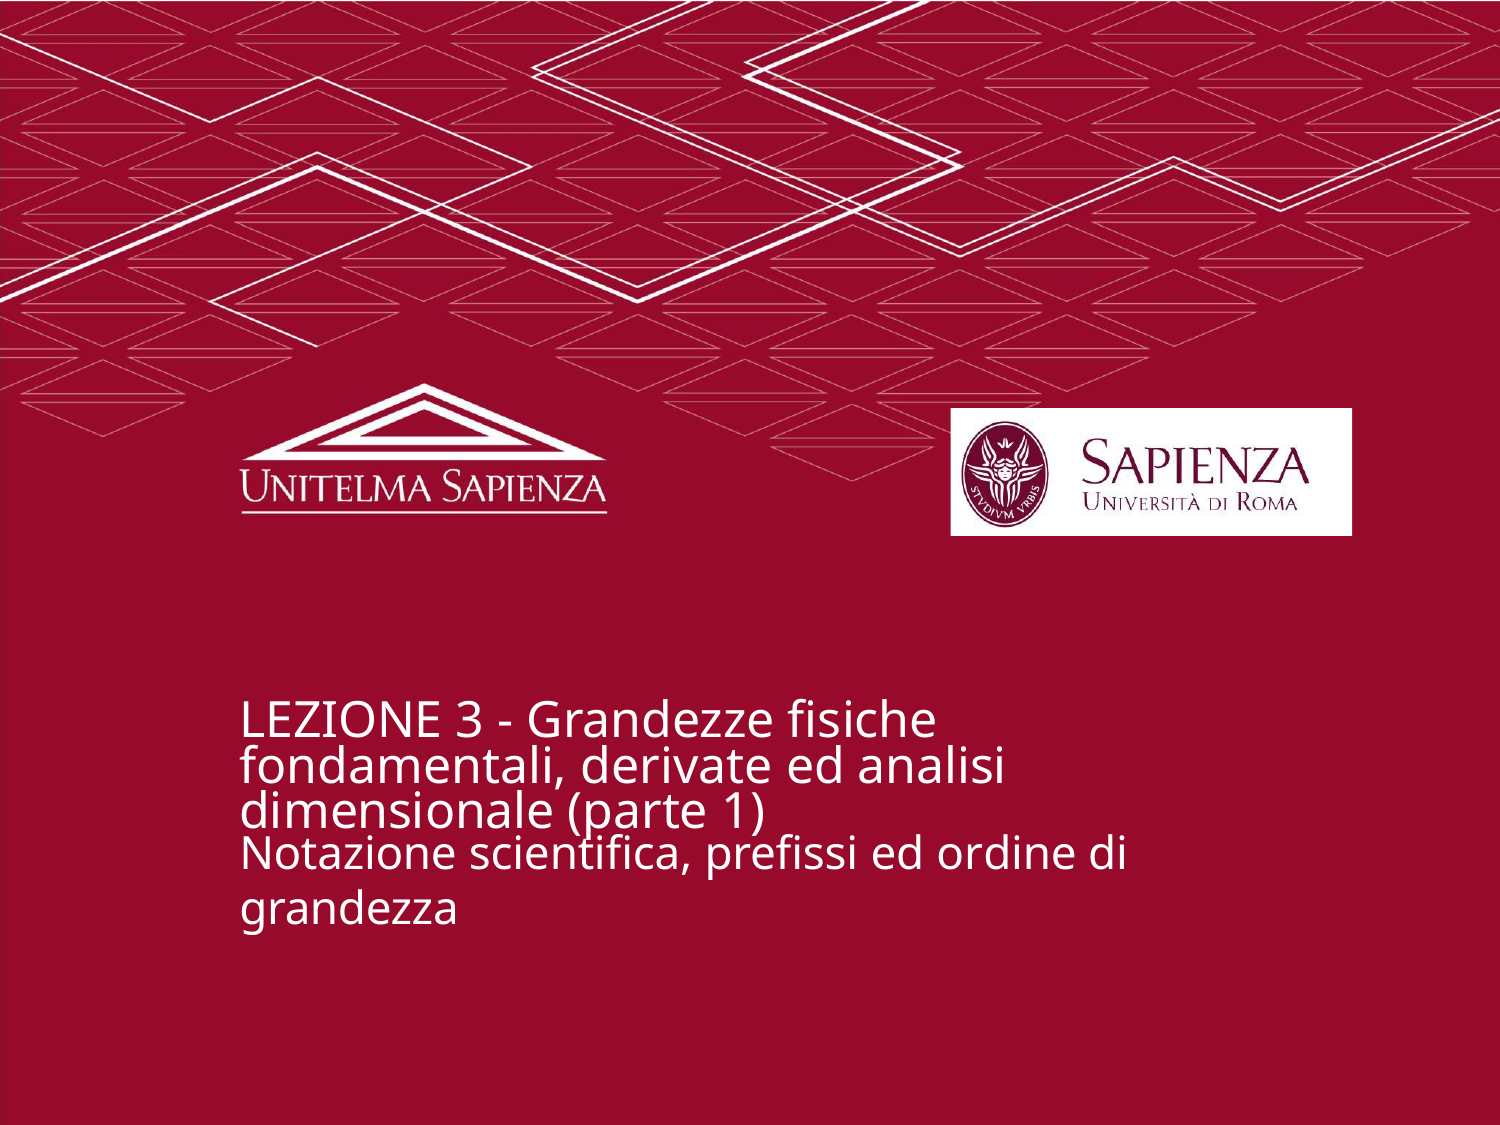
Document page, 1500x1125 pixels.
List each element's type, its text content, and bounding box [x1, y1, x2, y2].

text_box LEZIONE 3 - Grandezze fisiche fondamentali, derivate ed analisi dimensionale (parte 1) [237, 701, 1194, 824]
text_box [950, 408, 1353, 536]
text_box Notazione scientifica, prefissi ed ordine di grandezza [237, 824, 1258, 934]
text_box [0, 1, 1500, 1125]
